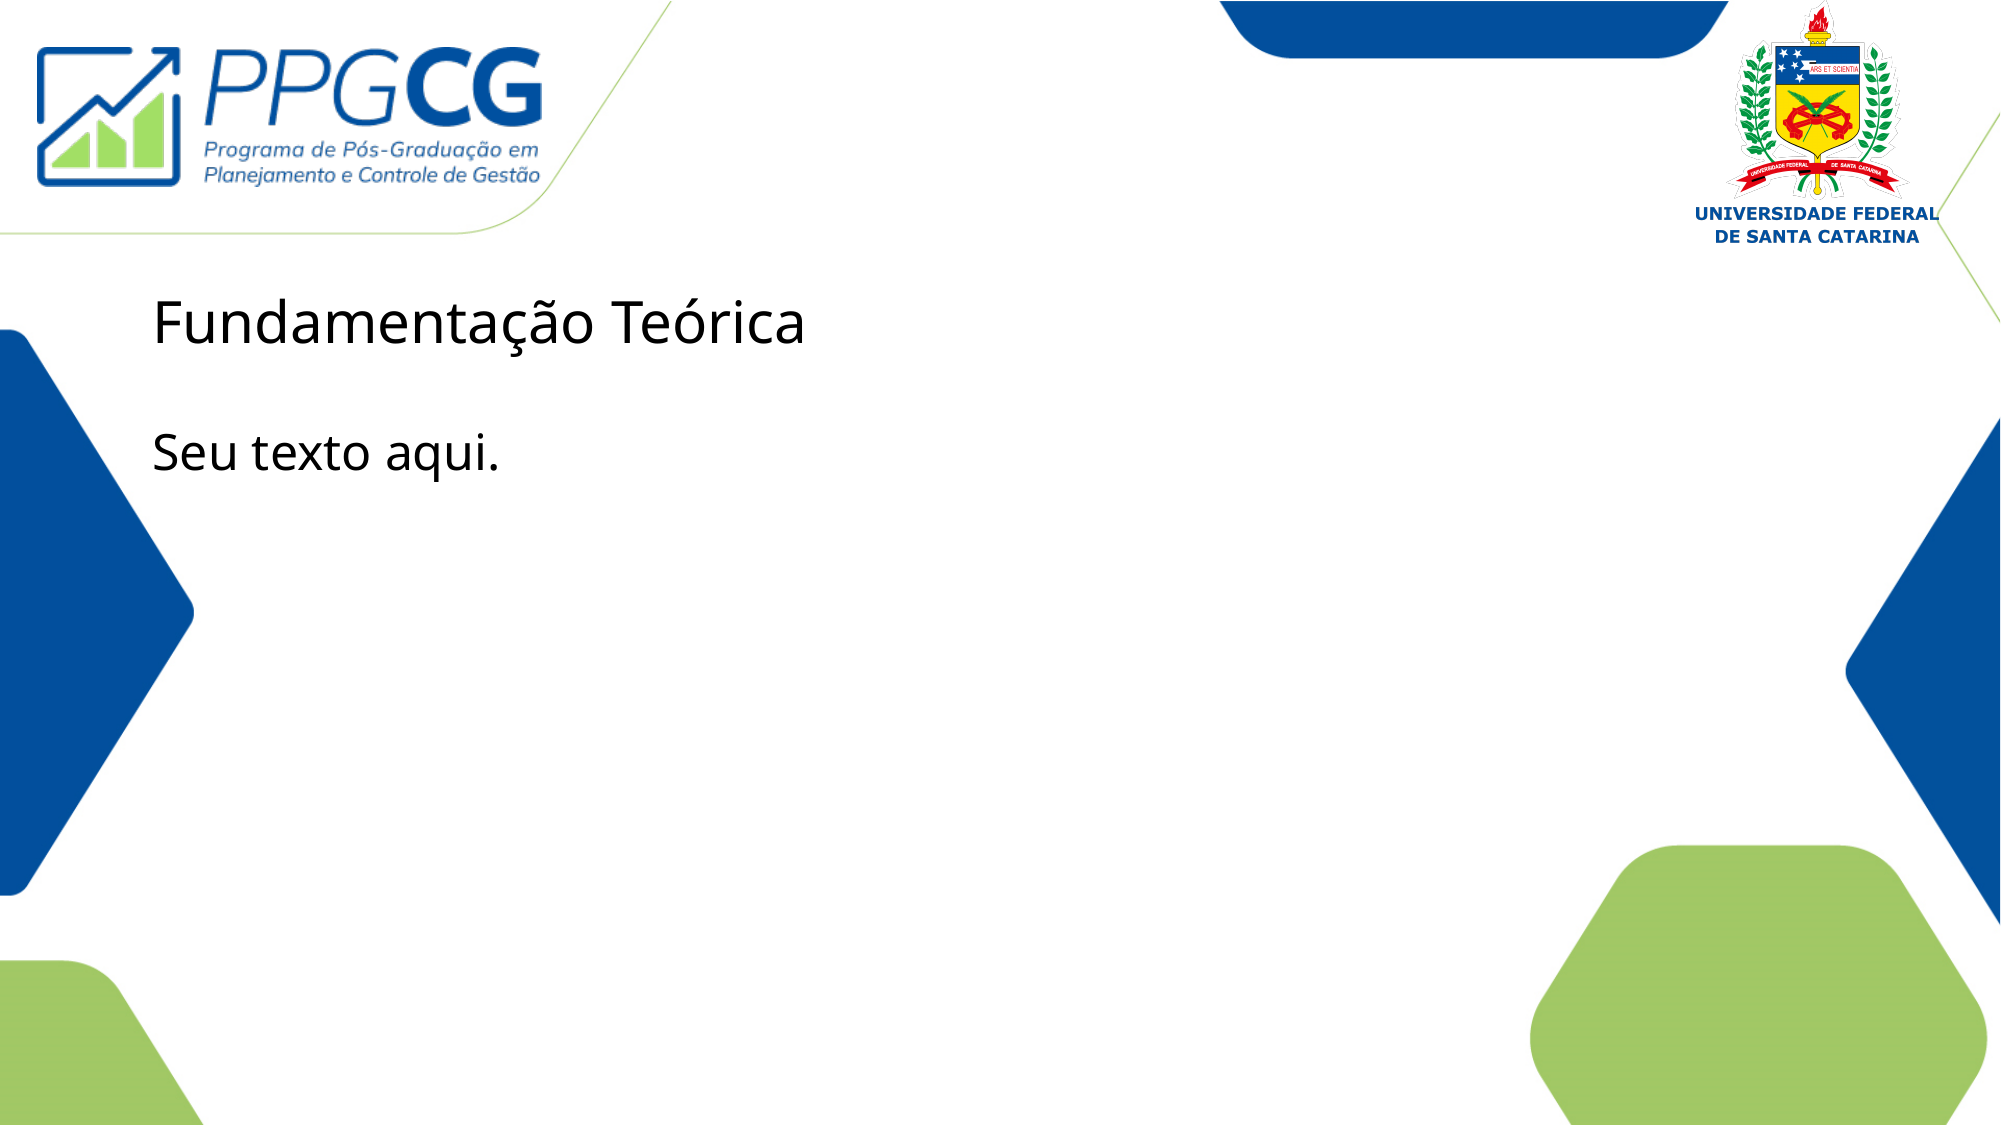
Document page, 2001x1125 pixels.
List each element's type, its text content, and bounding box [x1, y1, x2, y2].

list Seu texto aqui. [137, 420, 1863, 1014]
picture [0, 0, 2001, 1125]
title Fundamentação Teórica [137, 276, 994, 373]
